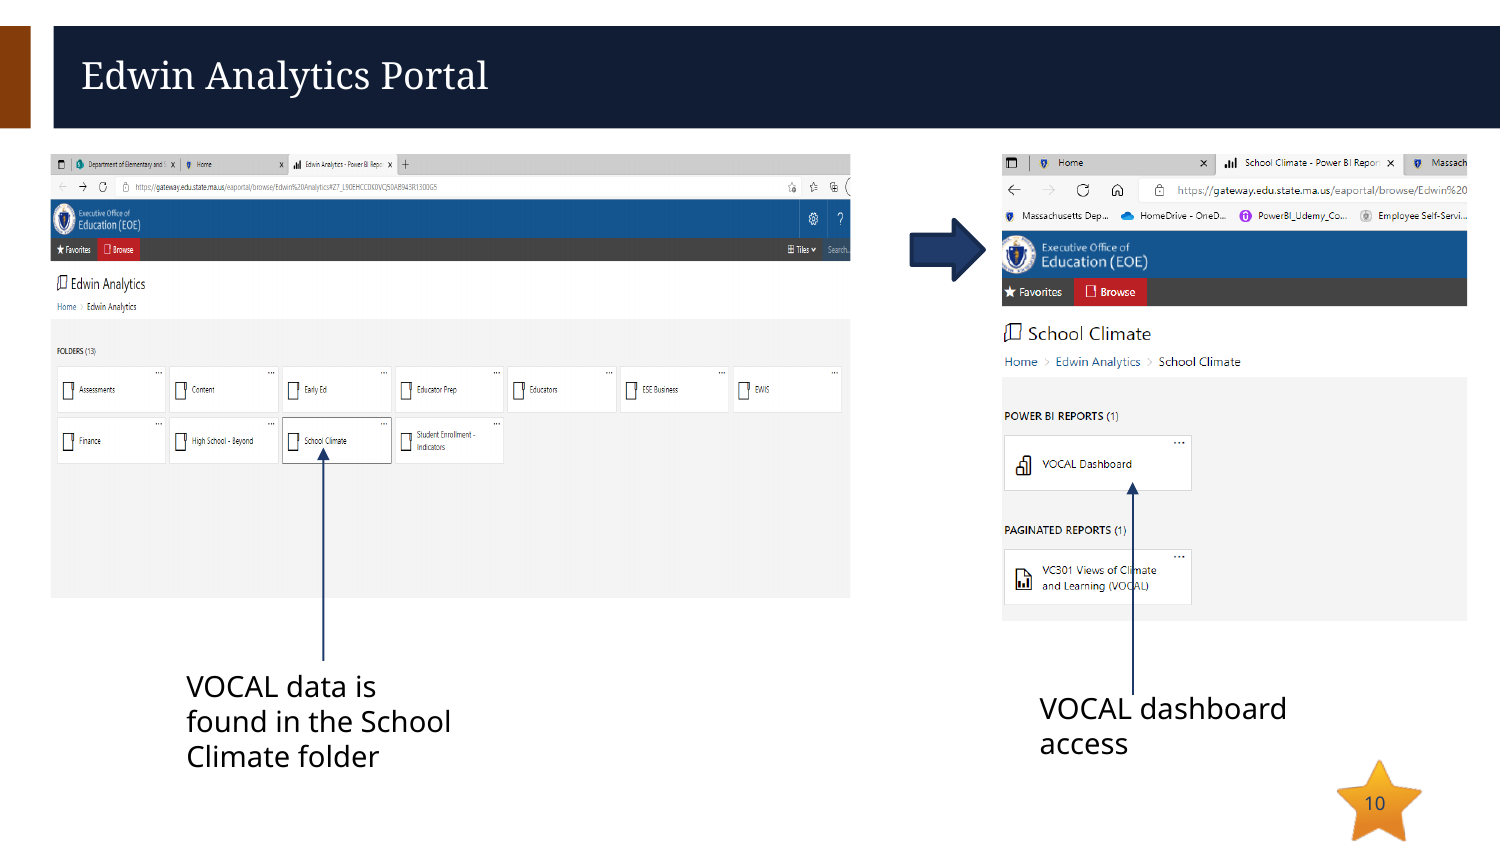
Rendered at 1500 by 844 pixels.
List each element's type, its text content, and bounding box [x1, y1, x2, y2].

picture [50, 154, 851, 598]
picture [1330, 750, 1431, 844]
text_box VOCAL data is found in the School Climate folder [171, 660, 476, 781]
text_box [909, 217, 986, 282]
slide_number 10 [1059, 782, 1397, 827]
picture [1001, 154, 1468, 621]
title Edwin Analytics Portal [69, 35, 1469, 120]
text_box VOCAL dashboard access [1024, 683, 1329, 768]
